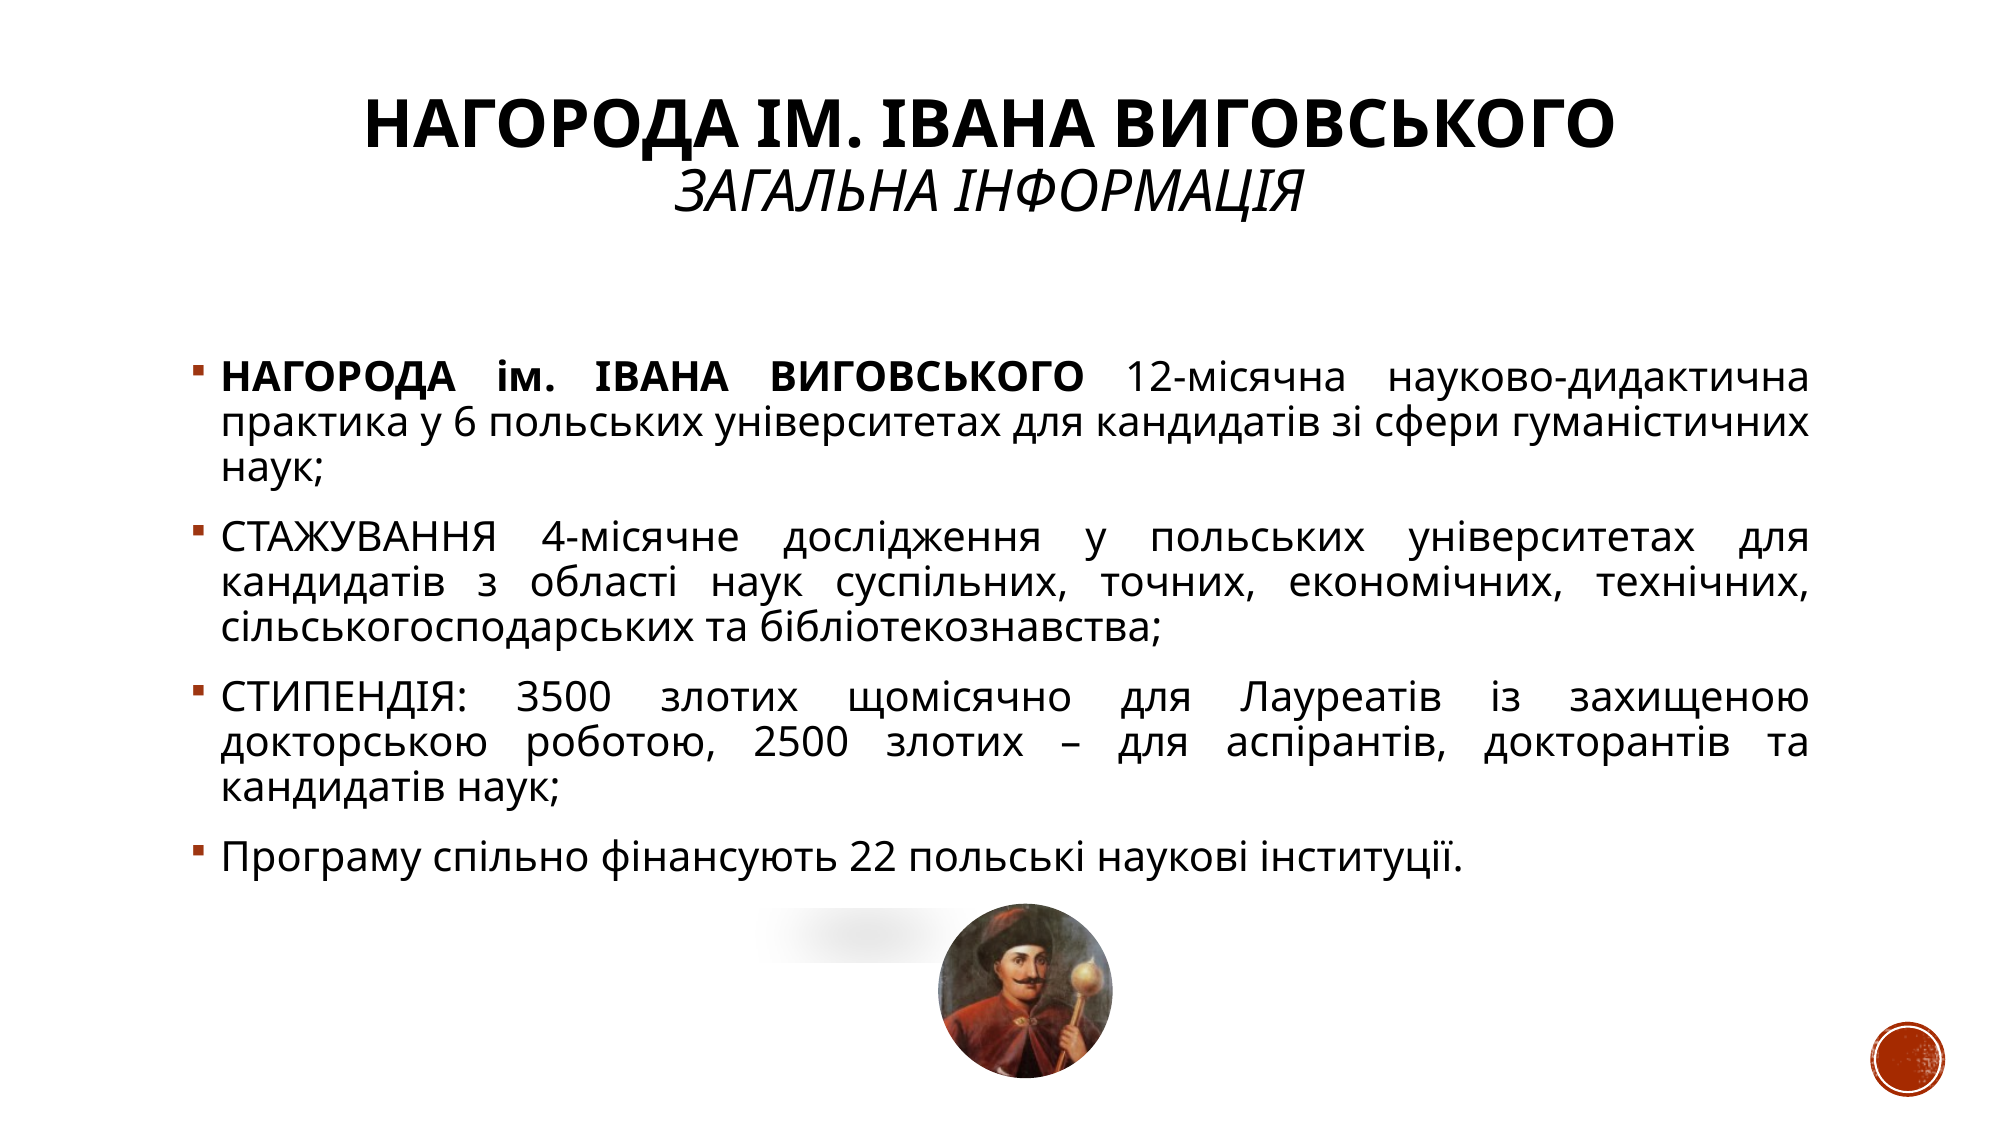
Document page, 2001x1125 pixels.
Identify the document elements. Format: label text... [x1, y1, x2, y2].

title НАГОРОДА ІМ. ІВАНА ВИГОВСЬКОГО ЗАГАЛЬНА ІНФОРМАЦІЯ [0, 48, 2000, 266]
picture [938, 903, 1113, 1079]
list НАГОРОДА ім. ІВАНА ВИГОВСЬКОГО 12-місячна науково-дидактична практика у 6 польських університетах для кандидатів зі сфери гуманістичних наук; СТАЖУВАННЯ 4-місячне дослідження у польських університетах для кандидатів з області наук суспільних, точних, економічних, технічних, сільськогосподарських та бібліотекознавства; СТИПЕНДІЯ: 3500 злотих щомісячно для Лауреатів із захищеною докторською роботою, 2500 злотих – для аспірантів, докторантів та кандидатів наук; Програму спільно фінансують 22 польські наукові інституції. [175, 347, 1826, 1013]
